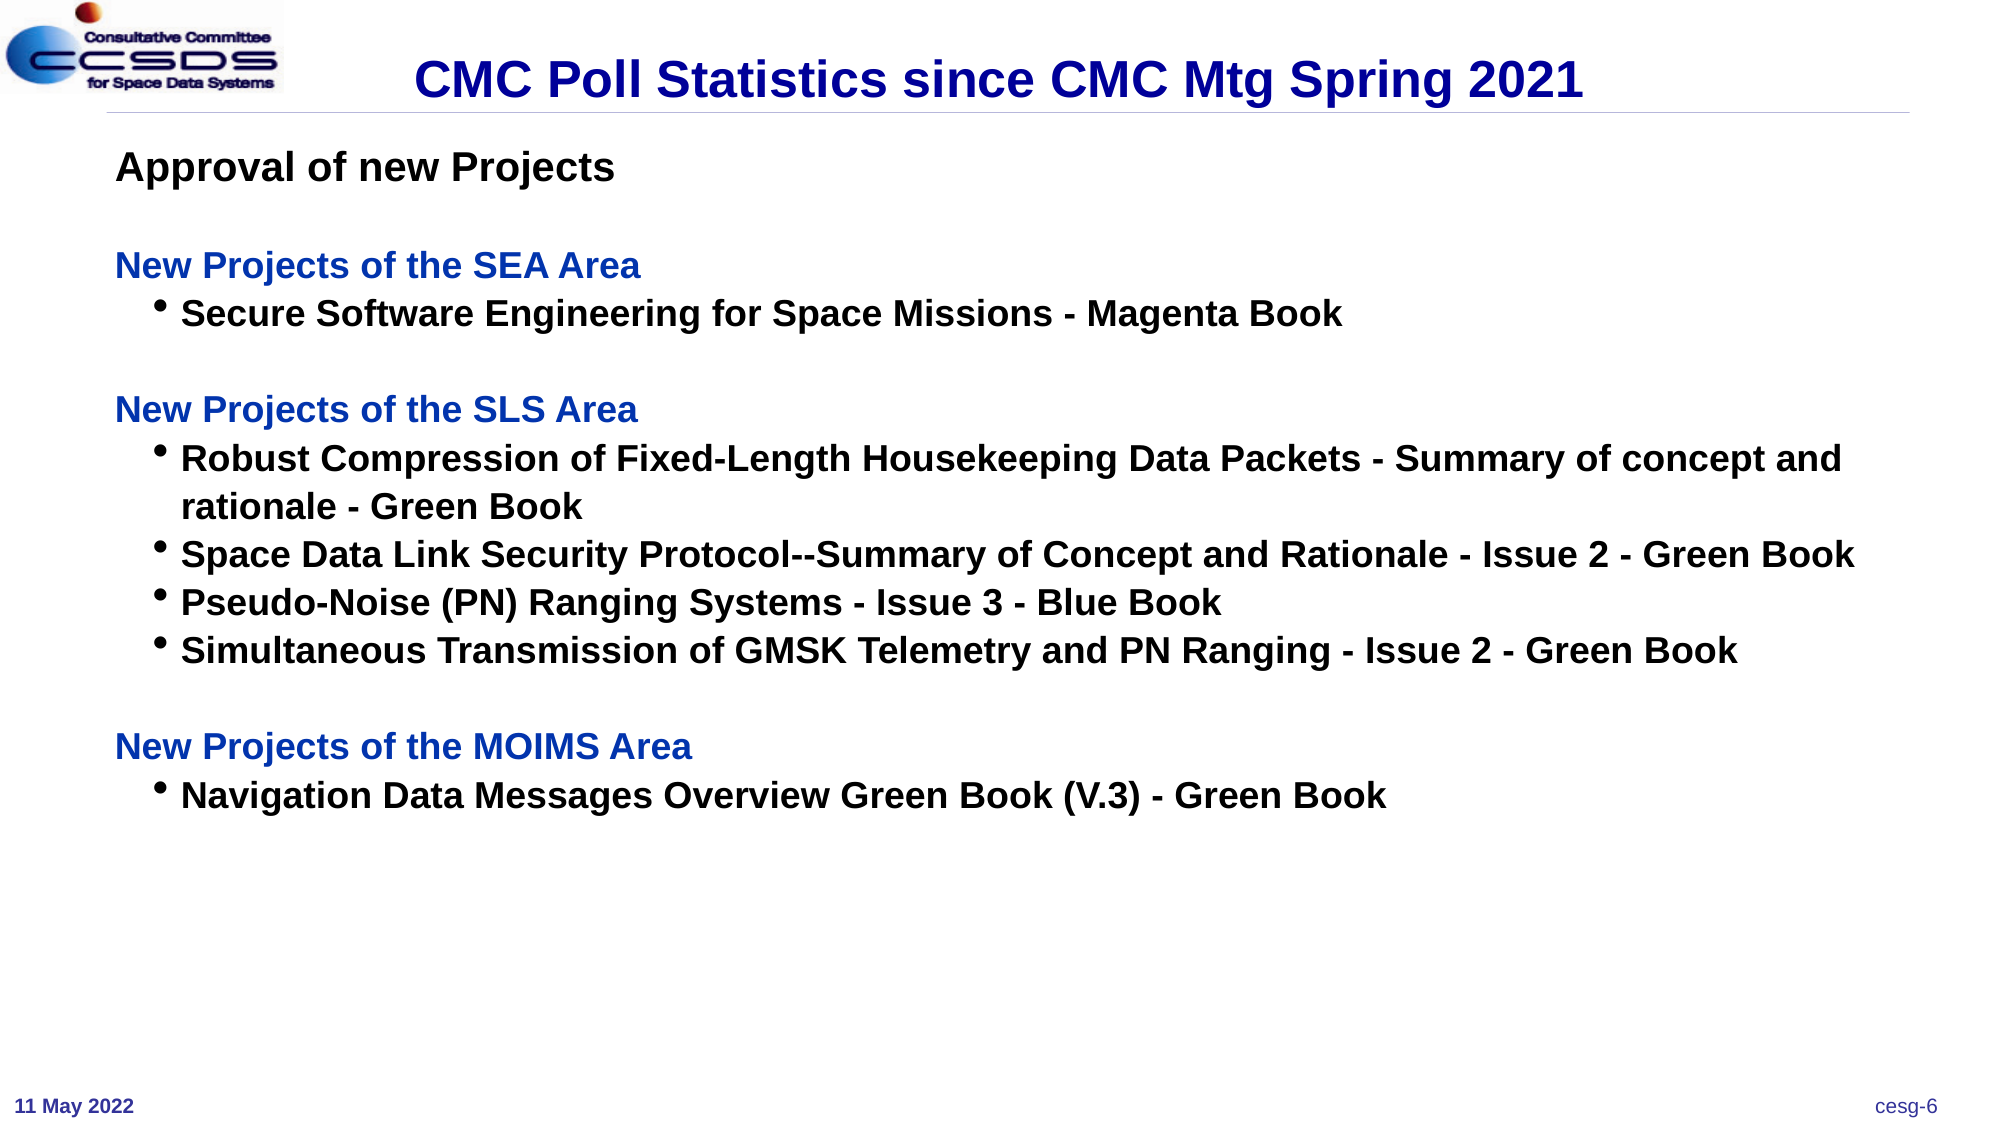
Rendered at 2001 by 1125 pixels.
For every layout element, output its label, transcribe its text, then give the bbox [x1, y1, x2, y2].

title CMC Poll Statistics since CMC Mtg Spring 2021 [324, 45, 1675, 128]
picture [0, 0, 284, 94]
list Approval of new Projects New Projects of the SEA Area Secure Software Engineering for Space Missions - Magenta Book New Projects of the SLS Area Robust Compression of Fixed-Length Housekeeping Data Packets - Summary of concept and rationale - Green Book Space Data Link Security Protocol--Summary of Concept and Rationale - Issue 2 - Green Book Pseudo-Noise (PN) Ranging Systems - Issue 3 - Blue Book Simultaneous Transmission of GMSK Telemetry and PN Ranging - Issue 2 - Green Book New Projects of the MOIMS Area Navigation Data Messages Overview Green Book (V.3) - Green Book [99, 128, 1900, 872]
